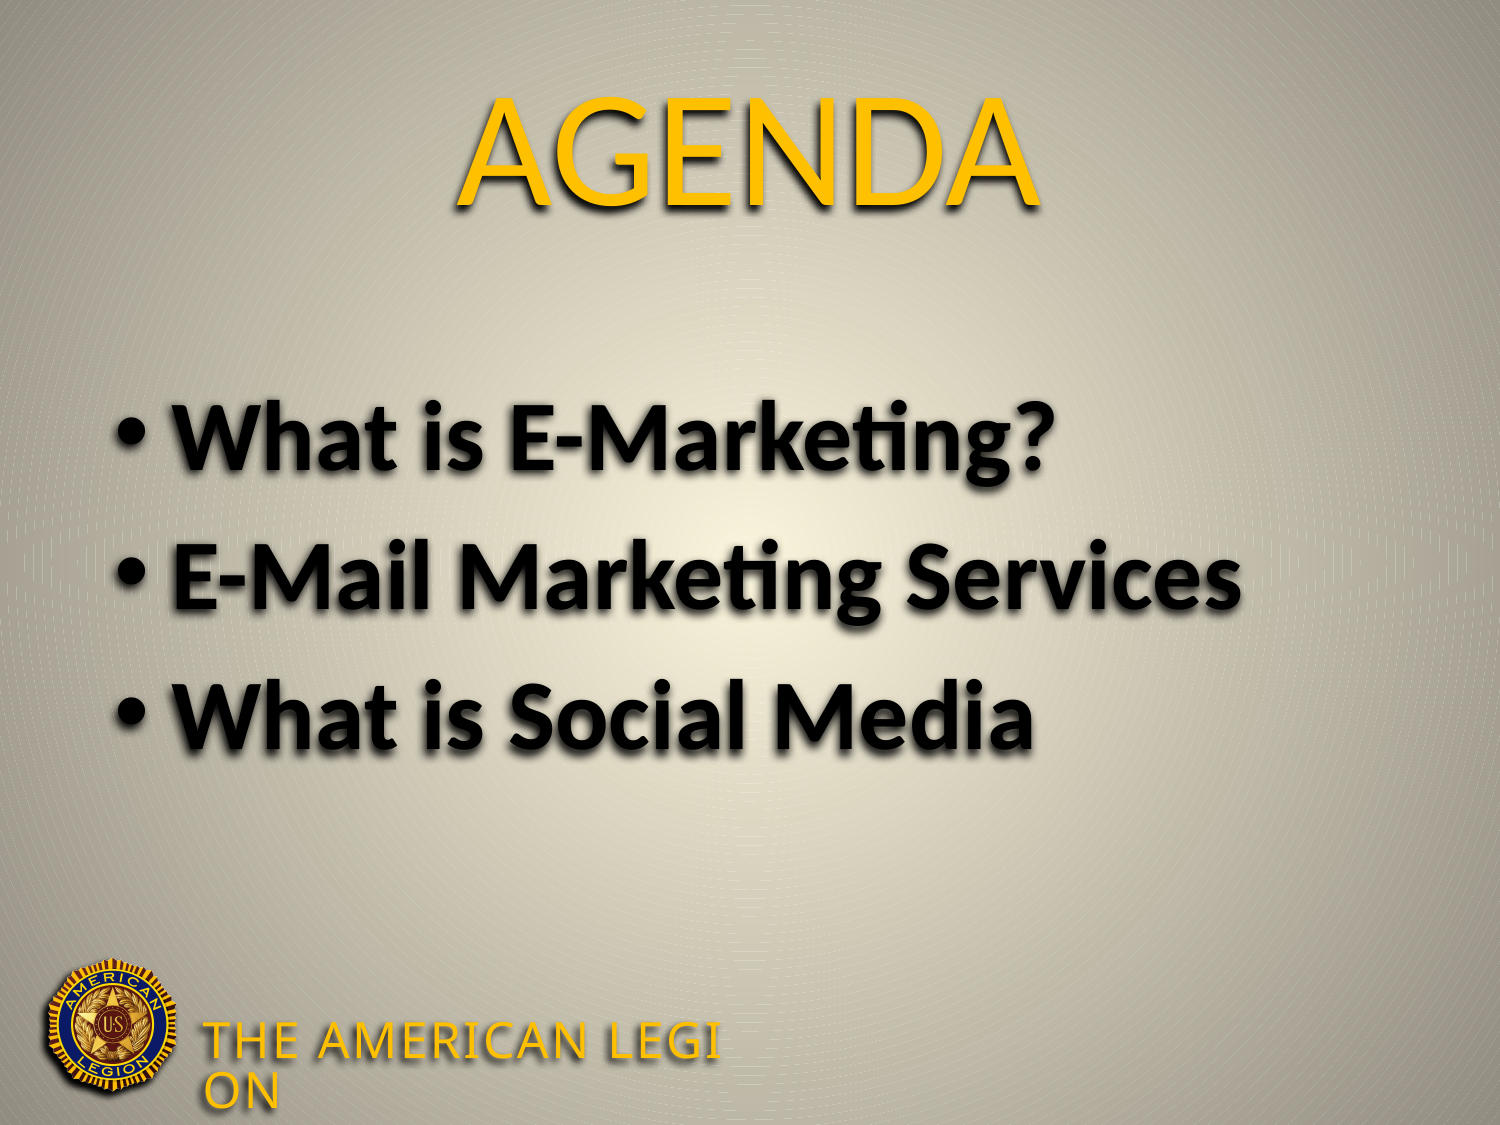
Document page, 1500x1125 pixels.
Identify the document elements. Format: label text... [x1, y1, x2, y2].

picture [37, 949, 188, 1100]
title Agenda [75, 45, 1425, 233]
list What is E-Marketing? E-Mail Marketing Services What is Social Media [99, 362, 1450, 979]
footer The American Legion [187, 1012, 750, 1073]
